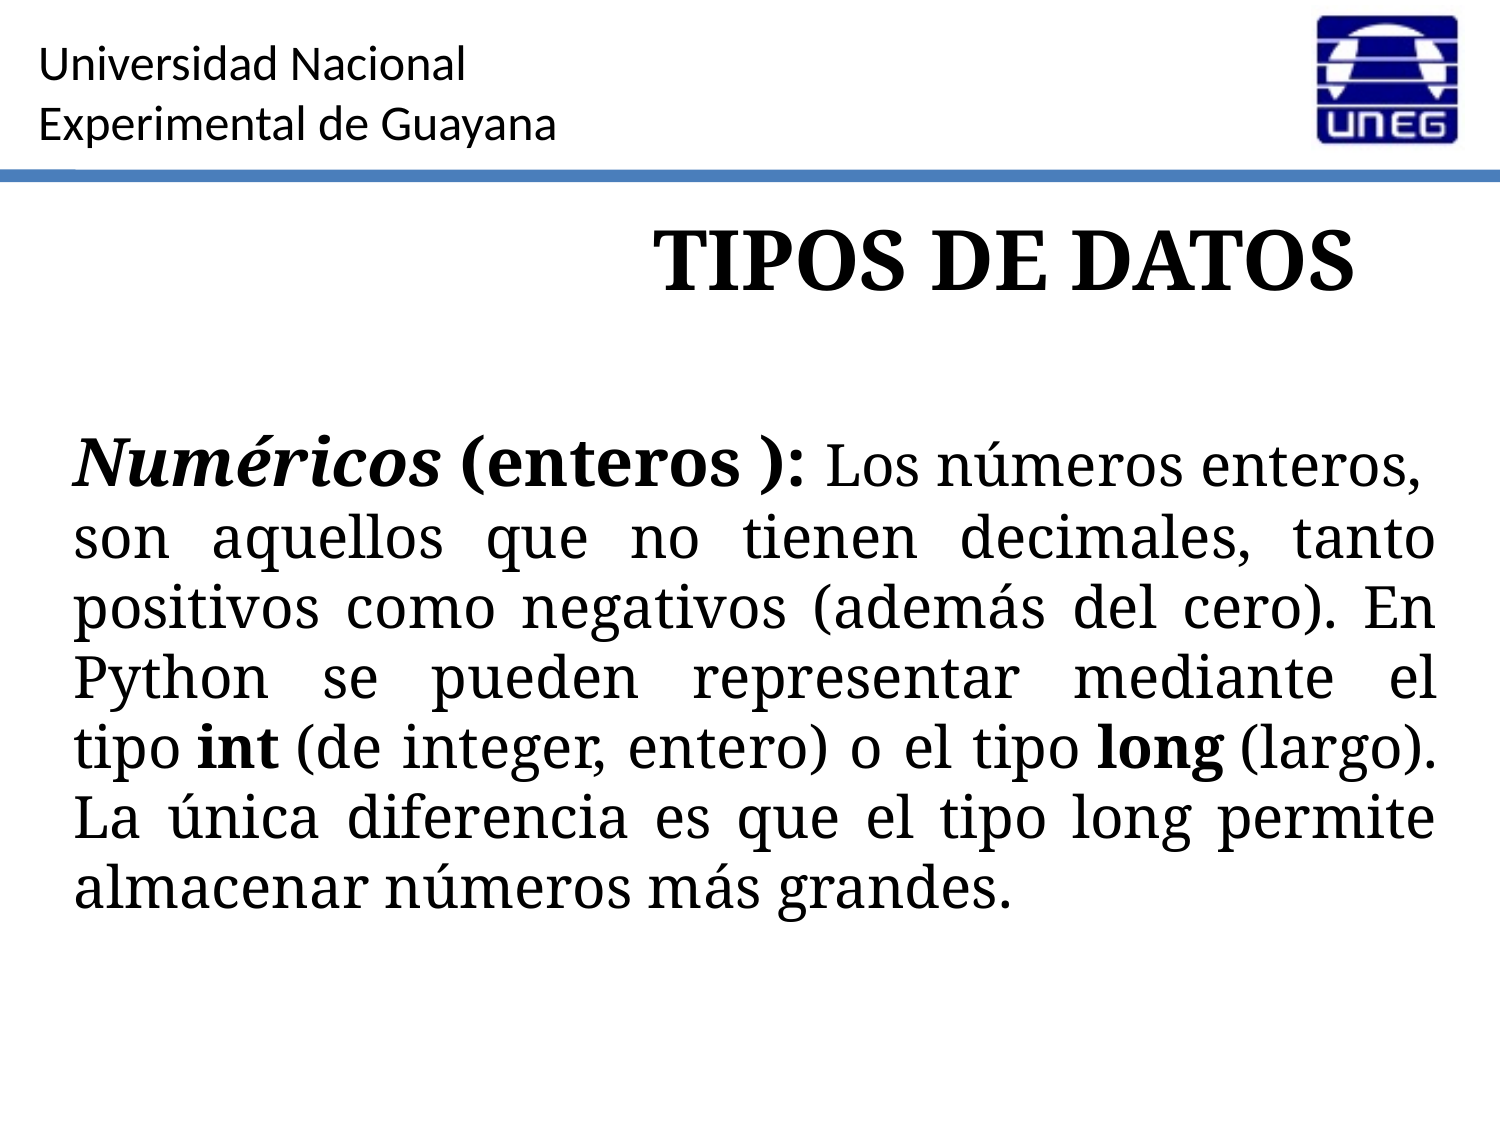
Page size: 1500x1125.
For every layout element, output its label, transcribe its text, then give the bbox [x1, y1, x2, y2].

text_box Numéricos (enteros ): Los números enteros, son aquellos que no tienen decimales, tanto positivos como negativos (además del cero). En Python se pueden representar mediante el tipo int (de integer, entero) o el tipo long (largo). La única diferencia es que el tipo long permite almacenar números más grandes. [58, 412, 1453, 928]
text_box TIPOS DE DATOS [638, 199, 1500, 314]
text_box Universidad Nacional Experimental de Guayana [23, 23, 750, 159]
picture [1311, 5, 1466, 153]
